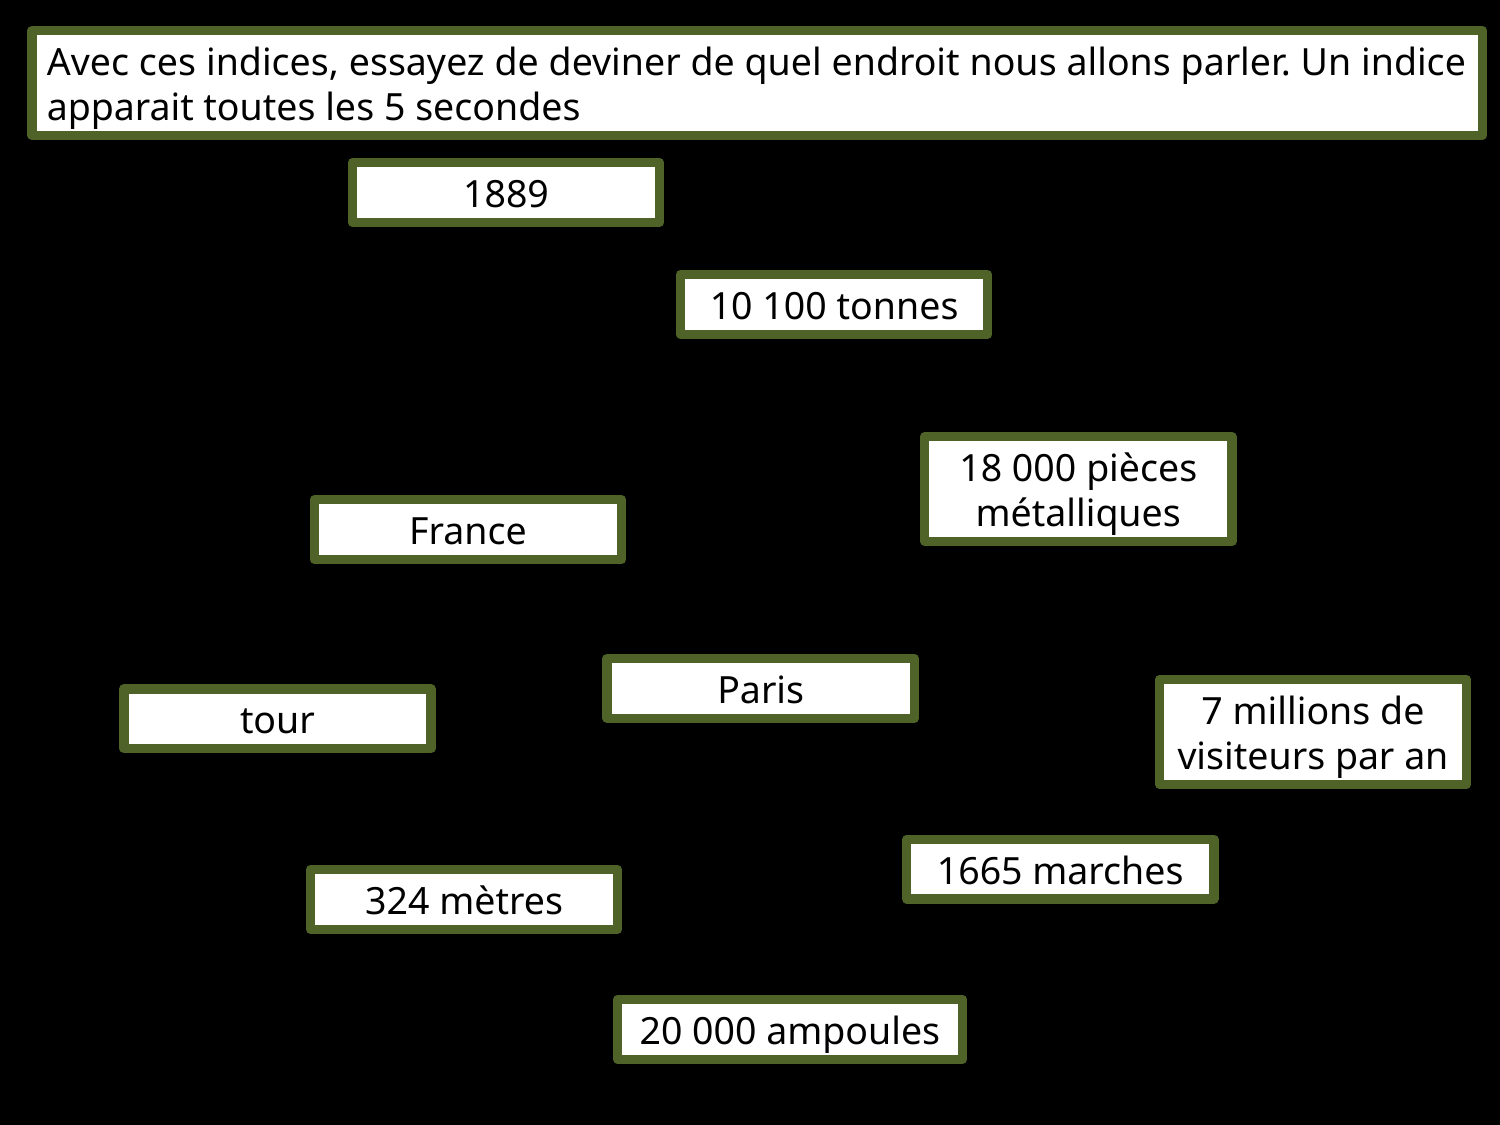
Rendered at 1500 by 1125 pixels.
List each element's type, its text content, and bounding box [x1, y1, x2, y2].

text_box Avec ces indices, essayez de deviner de quel endroit nous allons parler. Un indice apparait toutes les 5 secondes [30, 28, 1484, 137]
text_box 18 000 pièces métalliques [923, 435, 1234, 543]
text_box 324 mètres [308, 867, 620, 931]
text_box 20 000 ampoules [616, 997, 965, 1061]
text_box 7 millions de visiteurs par an [1157, 677, 1469, 786]
text_box 1665 marches [905, 837, 1216, 901]
text_box France [312, 498, 624, 562]
text_box 10 100 tonnes [679, 273, 990, 336]
text_box tour [122, 687, 433, 751]
text_box Paris [605, 656, 916, 720]
text_box 1889 [350, 160, 662, 224]
